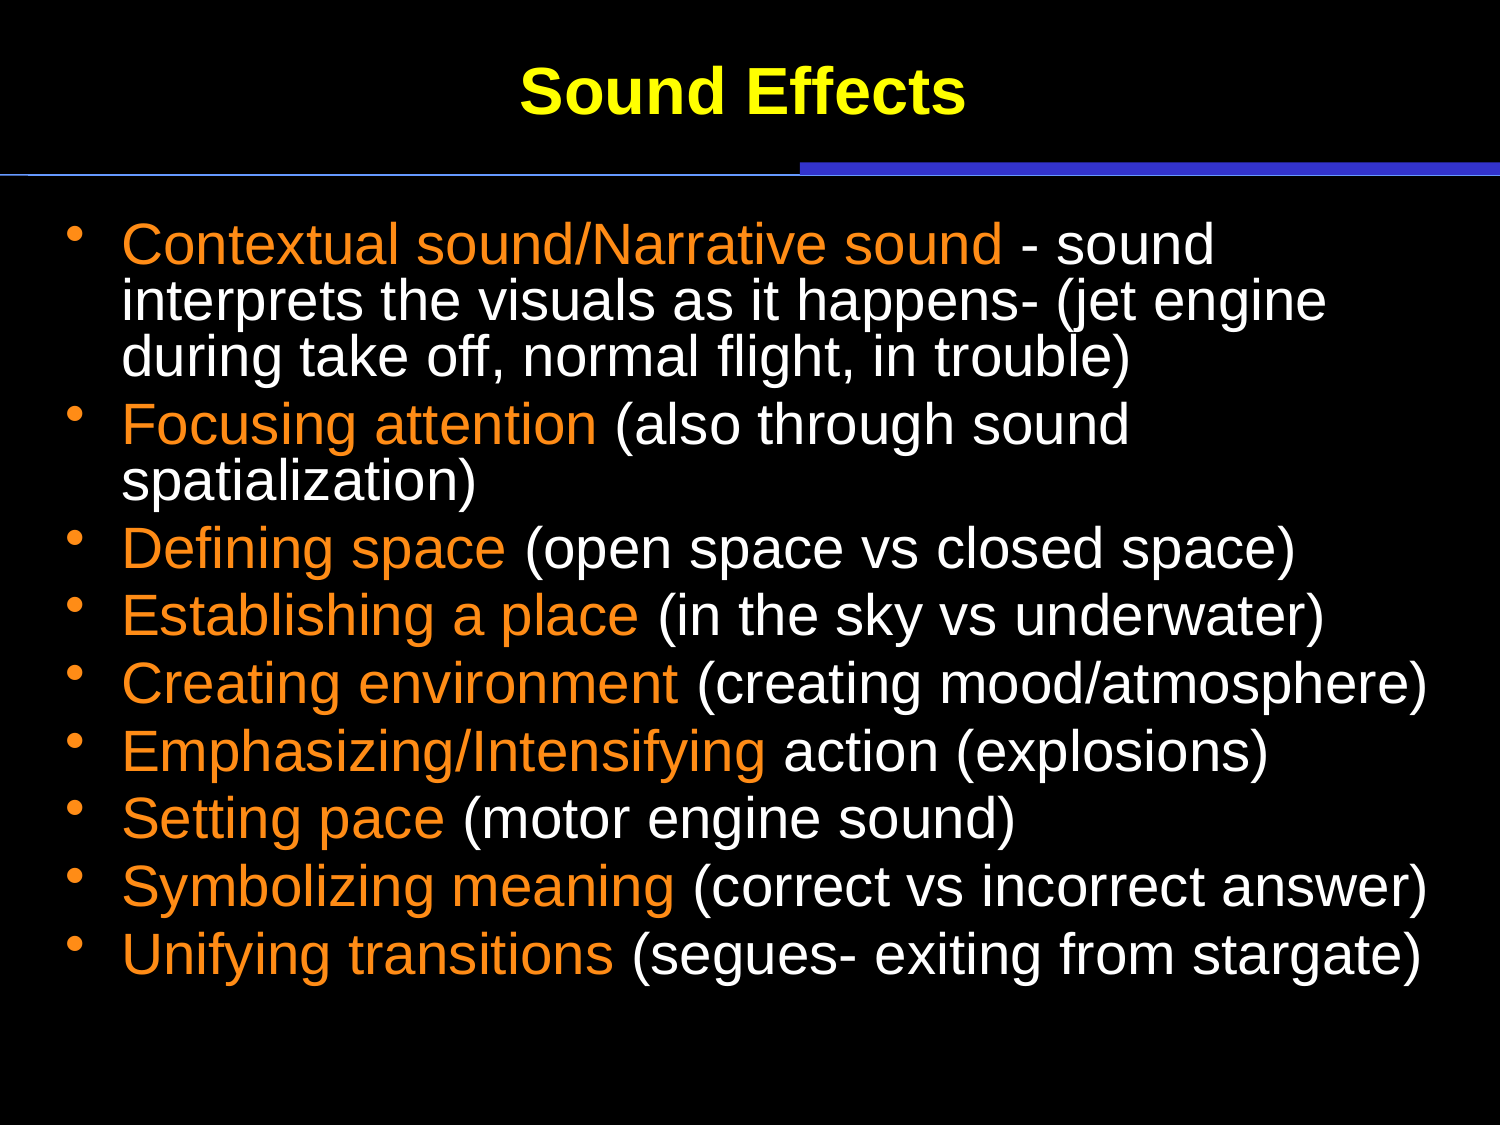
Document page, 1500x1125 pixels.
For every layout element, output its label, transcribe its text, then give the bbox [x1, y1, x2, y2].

list Contextual sound/Narrative sound - sound interprets the visuals as it happens- (jet engine during take off, normal flight, in trouble) Focusing attention (also through sound spatialization) Defining space (open space vs closed space) Establishing a place (in the sky vs underwater) Creating environment (creating mood/atmosphere) Emphasizing/Intensifying action (explosions) Setting pace (motor engine sound) Symbolizing meaning (correct vs incorrect answer) Unifying transitions (segues- exiting from stargate) [49, 212, 1463, 1001]
title Sound Effects [62, 0, 1426, 176]
